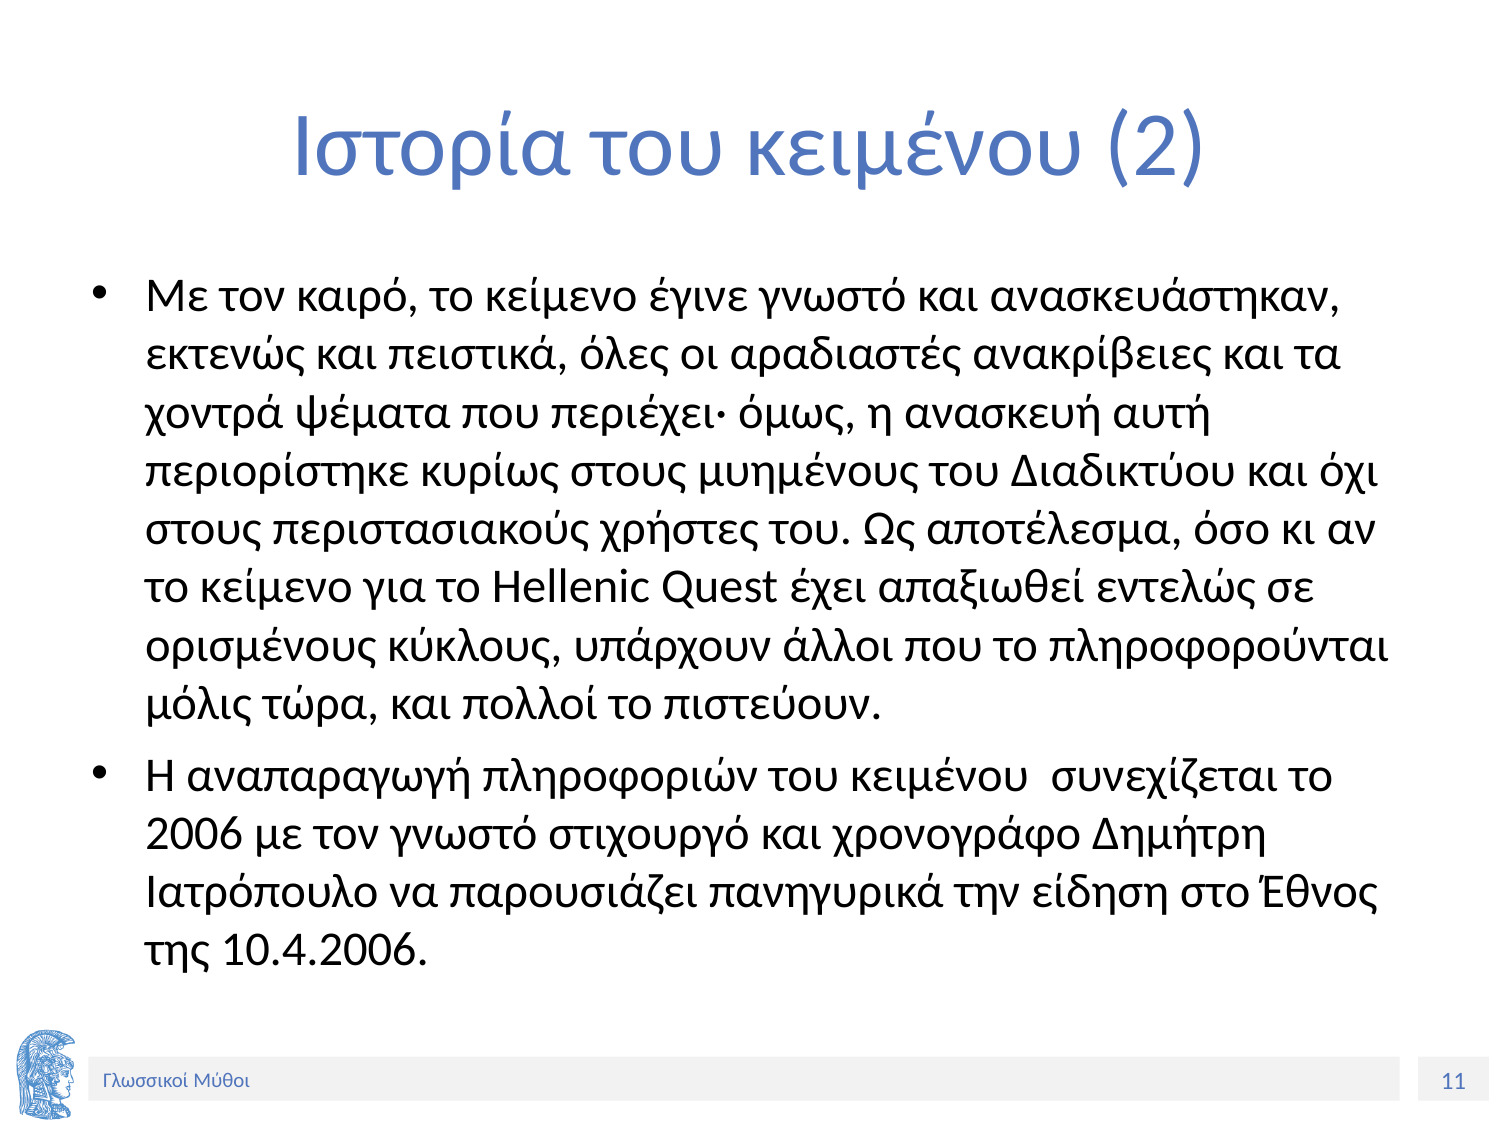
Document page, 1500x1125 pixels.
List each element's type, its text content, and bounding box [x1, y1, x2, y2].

picture [9, 1026, 81, 1120]
list Με τον καιρό, το κείμενο έγινε γνωστό και ανασκευάστηκαν, εκτενώς και πειστικά, όλες οι αραδιαστές ανακρίβειες και τα χοντρά ψέματα που περιέχει· όμως, η ανασκευή αυτή περιορίστηκε κυρίως στους μυημένους του Διαδικτύου και όχι στους περιστασιακούς χρήστες του. Ως αποτέλεσμα, όσο κι αν το κείμενο για το Hellenic Quest έχει απαξιωθεί εντελώς σε ορισμένους κύκλους, υπάρχουν άλλοι που το πληροφορούνται μόλις τώρα, και πολλοί το πιστεύουν. Η αναπαραγωγή πληροφοριών του κειμένου συνεχίζεται το 2006 με τον γνωστό στιχουργό και χρονογράφο Δημήτρη Ιατρόπουλο να παρουσιάζει πανηγυρικά την είδηση στο Έθνος της 10.4.2006. [76, 255, 1427, 998]
title Ιστορία του κειμένου (2) [75, 45, 1425, 233]
